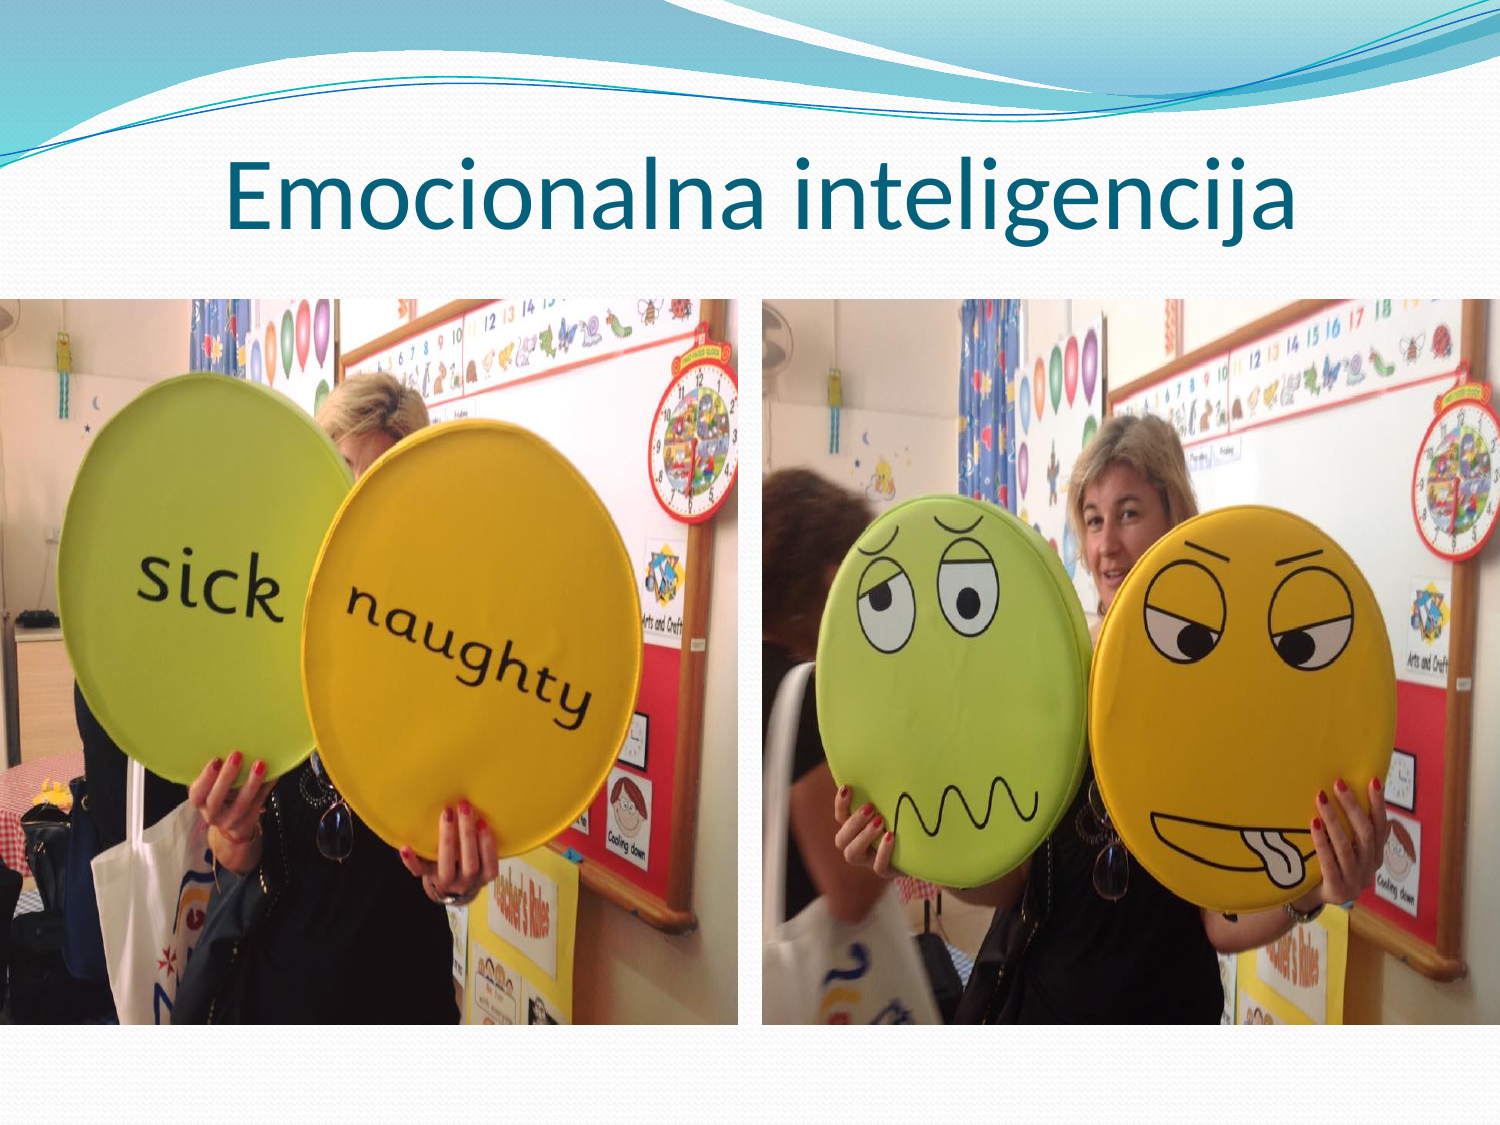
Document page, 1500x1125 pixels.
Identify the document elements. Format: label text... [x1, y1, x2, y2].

title Emocionalna inteligencija [87, 62, 1438, 250]
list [0, 299, 738, 1026]
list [762, 299, 1500, 1026]
